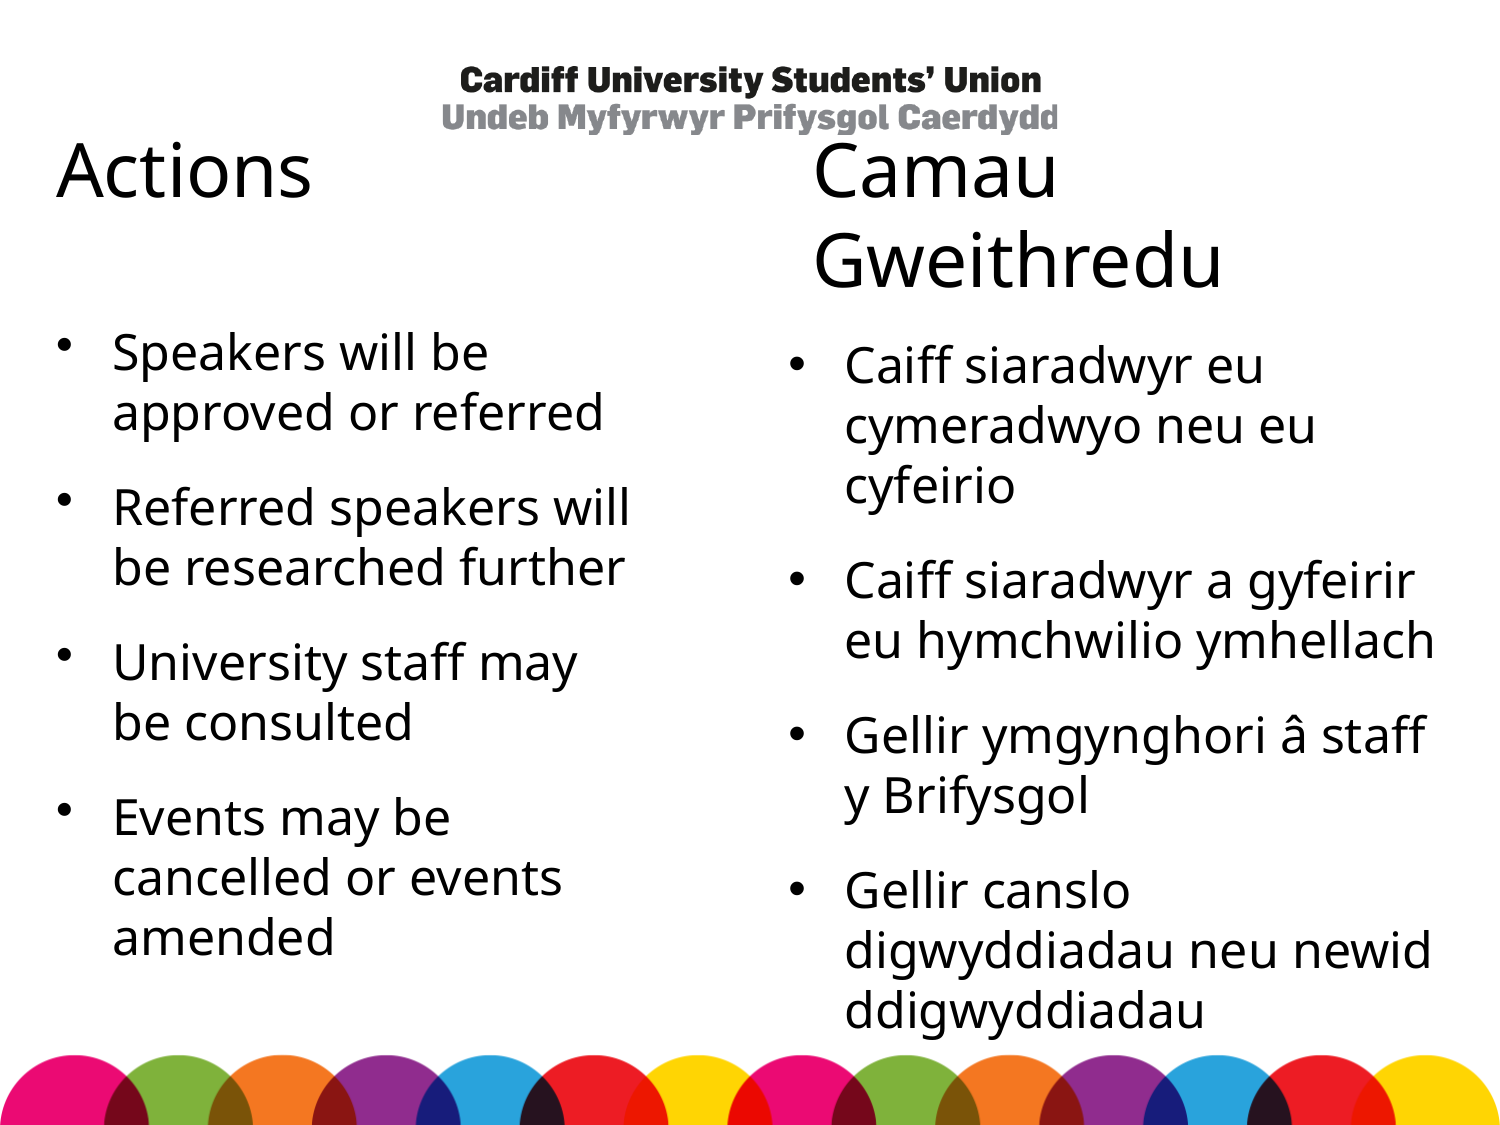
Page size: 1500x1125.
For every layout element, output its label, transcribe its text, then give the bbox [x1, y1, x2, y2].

picture [0, 1021, 1500, 1125]
list Speakers will be approved or referred Referred speakers will be researched further University staff may be consulted Events may be cancelled or events amended [41, 312, 655, 1035]
list Camau Gweithredu [797, 114, 1459, 281]
title Actions [41, 114, 656, 279]
list Caiff siaradwyr eu cymeradwyo neu eu cyfeirio Caiff siaradwyr a gyfeirir eu hymchwilio ymhellach Gellir ymgynghori â staff y Brifysgol Gellir canslo digwyddiadau neu newid ddigwyddiadau [773, 326, 1459, 1022]
